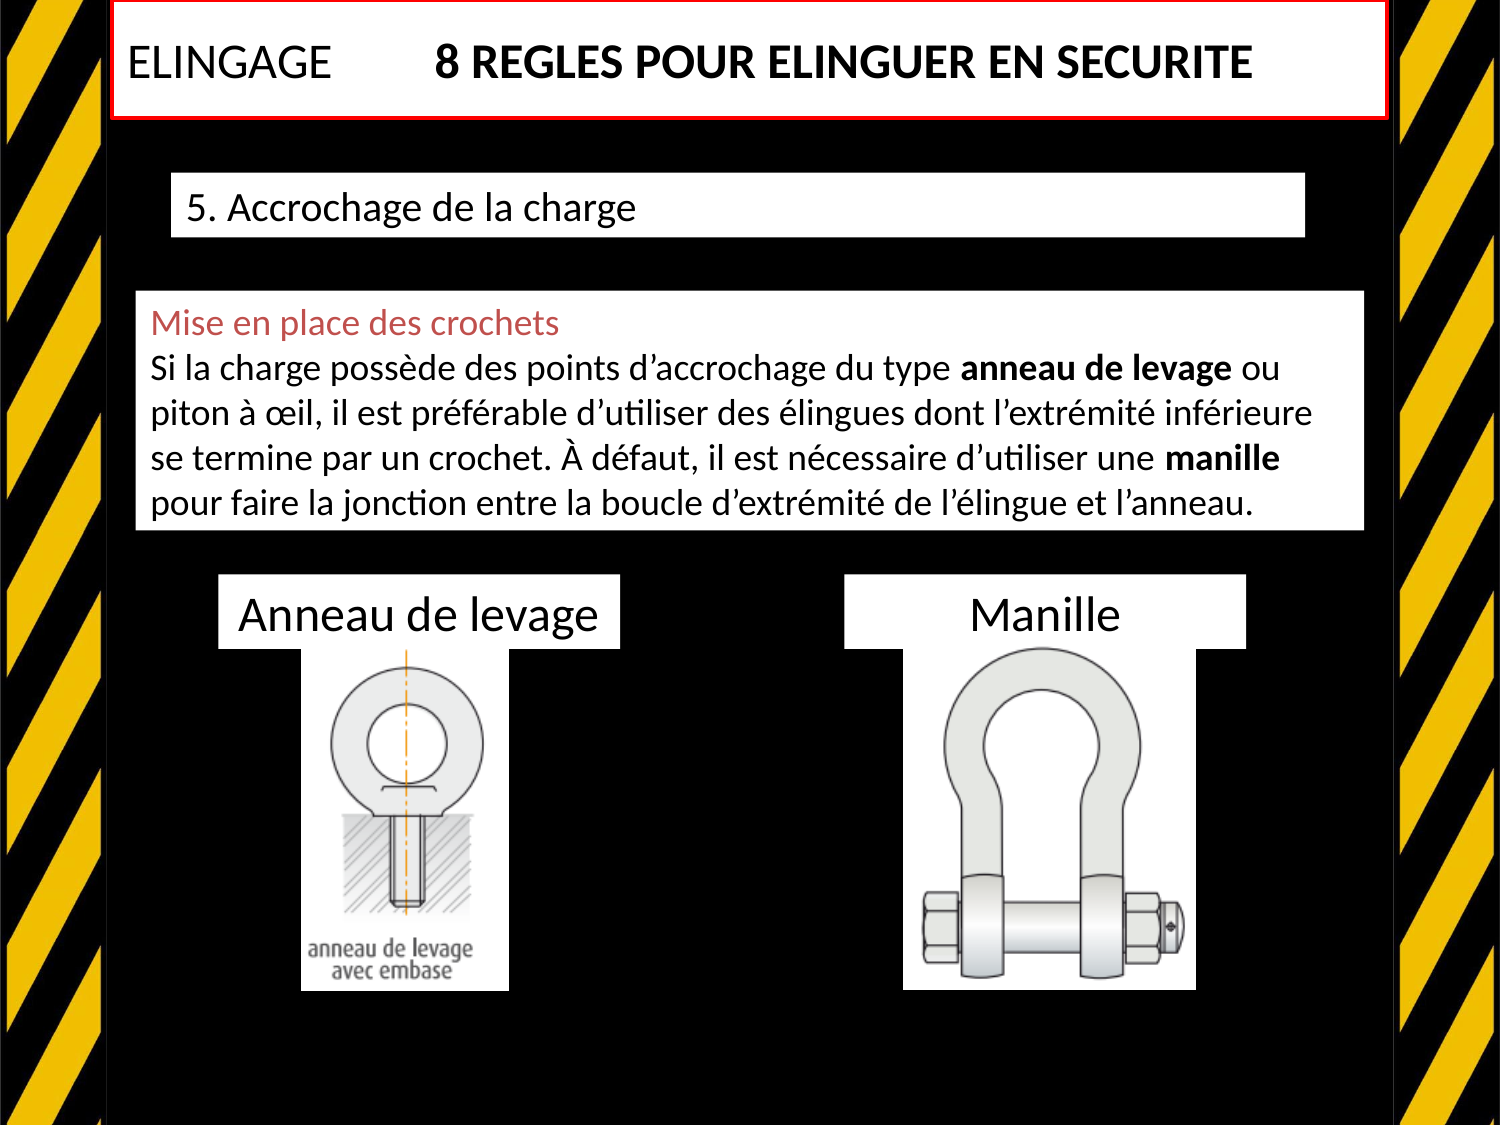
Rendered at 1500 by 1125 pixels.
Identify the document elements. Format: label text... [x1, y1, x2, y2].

text_box Anneau de levage [218, 574, 621, 649]
text_box ELINGAGE 8 REGLES POUR ELINGUER EN SECURITE [112, 0, 1388, 118]
picture [903, 633, 1196, 990]
text_box Mise en place des crochets Si la charge possède des points d’accrochage du type anneau de levage ou piton à œil, il est préférable d’utiliser des élingues dont l’extrémité inférieure se termine par un crochet. À défaut, il est nécessaire d’utiliser une manille pour faire la jonction entre la boucle d’extrémité de l’élingue et l’anneau. [135, 290, 1365, 531]
text_box Manille [844, 574, 1247, 649]
picture [300, 644, 510, 991]
picture [1393, 0, 1500, 1125]
text_box 5. Accrochage de la charge [171, 172, 1306, 238]
picture [0, 0, 107, 1125]
